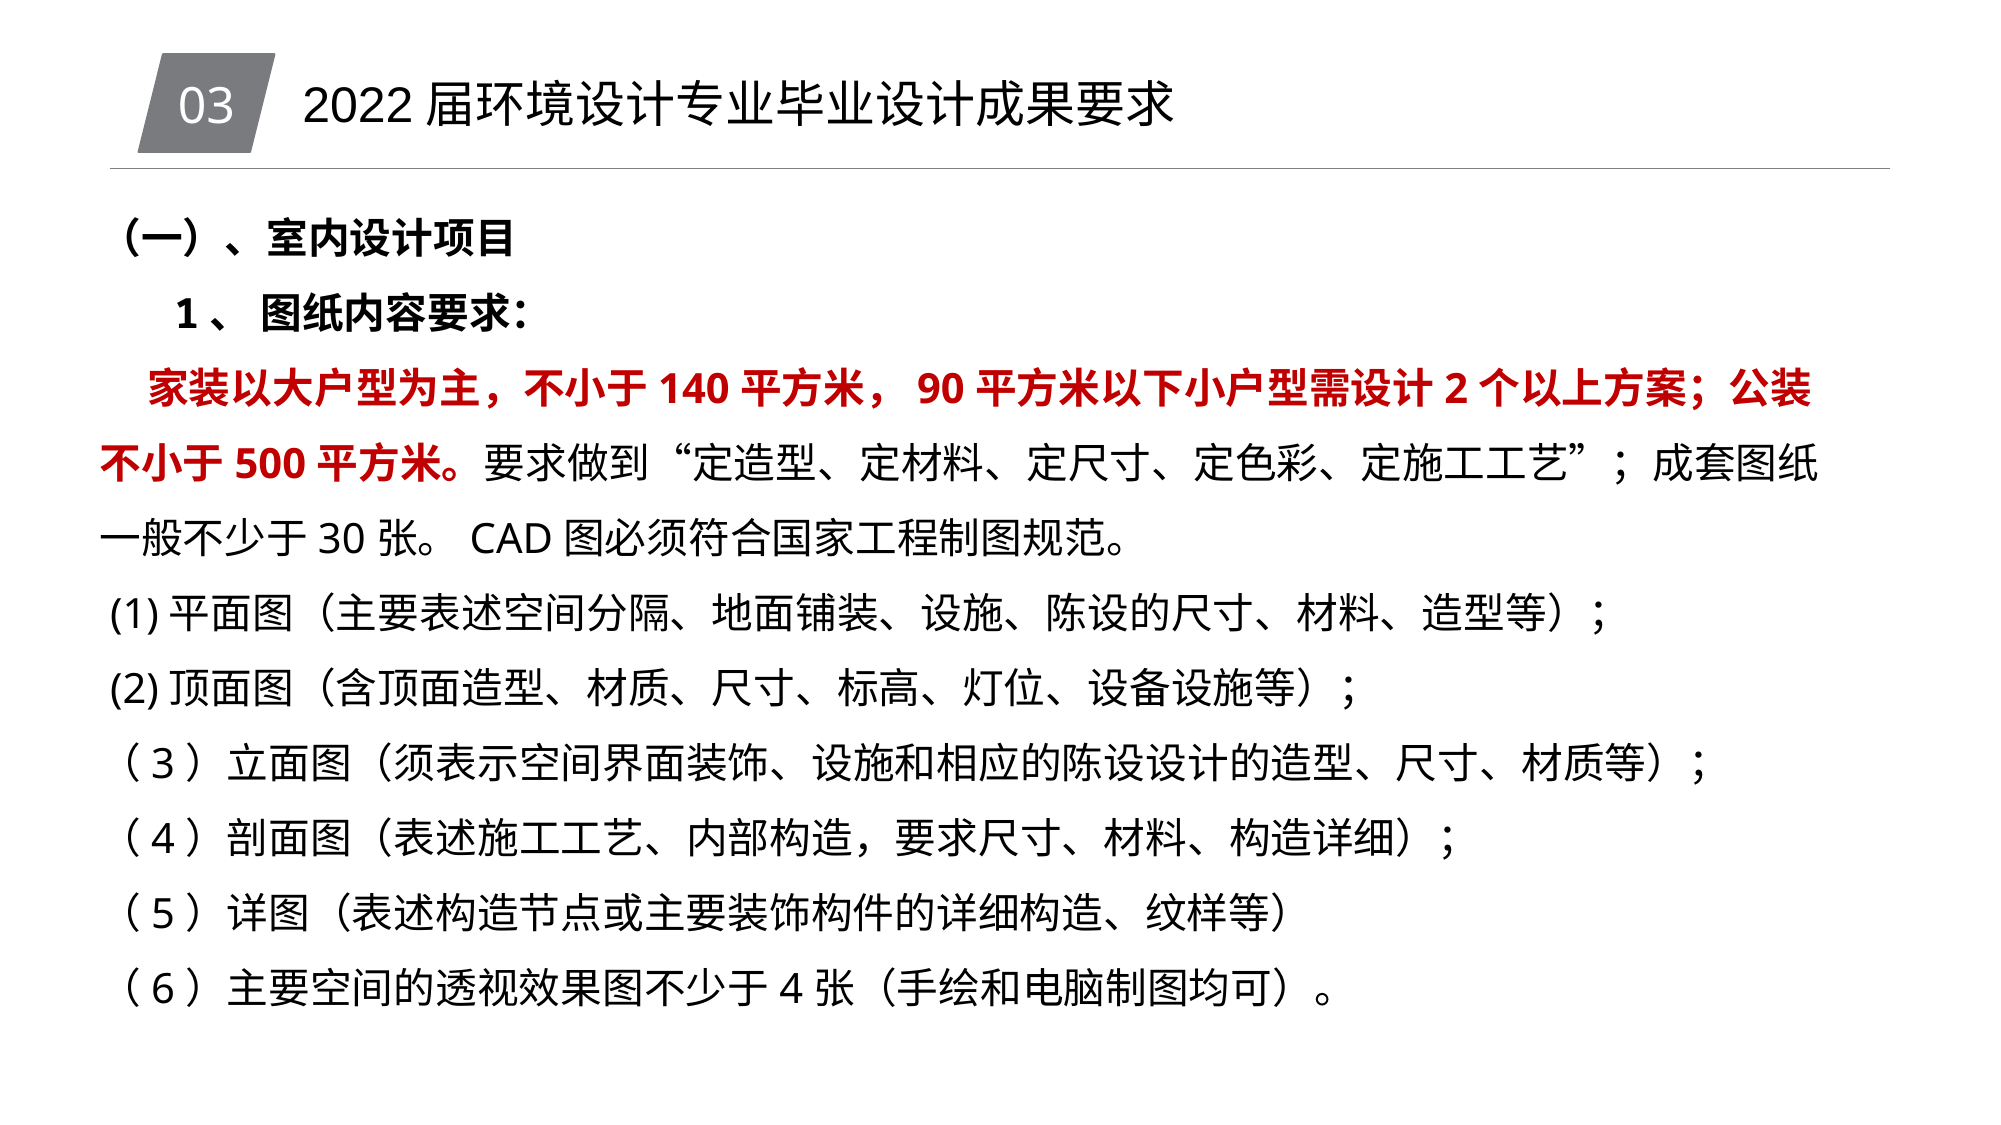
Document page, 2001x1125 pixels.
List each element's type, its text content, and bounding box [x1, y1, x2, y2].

text_box 2022届环境设计专业毕业设计成果要求 [226, 65, 1253, 141]
text_box 03 [138, 54, 275, 152]
text_box （一）、室内设计项目 1、 图纸内容要求： 家装以大户型为主，不小于140平方米，90平方米以下小户型需设计2个以上方案；公装不小于500平方米。要求做到“定造型、定材料、定尺寸、定色彩、定施工工艺”；成套图纸一般不少于30张。CAD图必须符合国家工程制图规范。 (1)平面图（主要表述空间分隔、地面铺装、设施、陈设的尺寸、材料、造型等）； (2)顶面图（含顶面造型、材质、尺寸、标高、灯位、设备设施等）； （3）立面图（须表示空间界面装饰、设施和相应的陈设设计的造型、尺寸、材质等）； （4）剖面图（表述施工工艺、内部构造，要求尺寸、材料、构造详细）； （5）详图（表述构造节点或主要装饰构件的详细构造、纹样等） （6）主要空间的透视效果图不少于4张（手绘和电脑制图均可）。 [84, 179, 1866, 1019]
